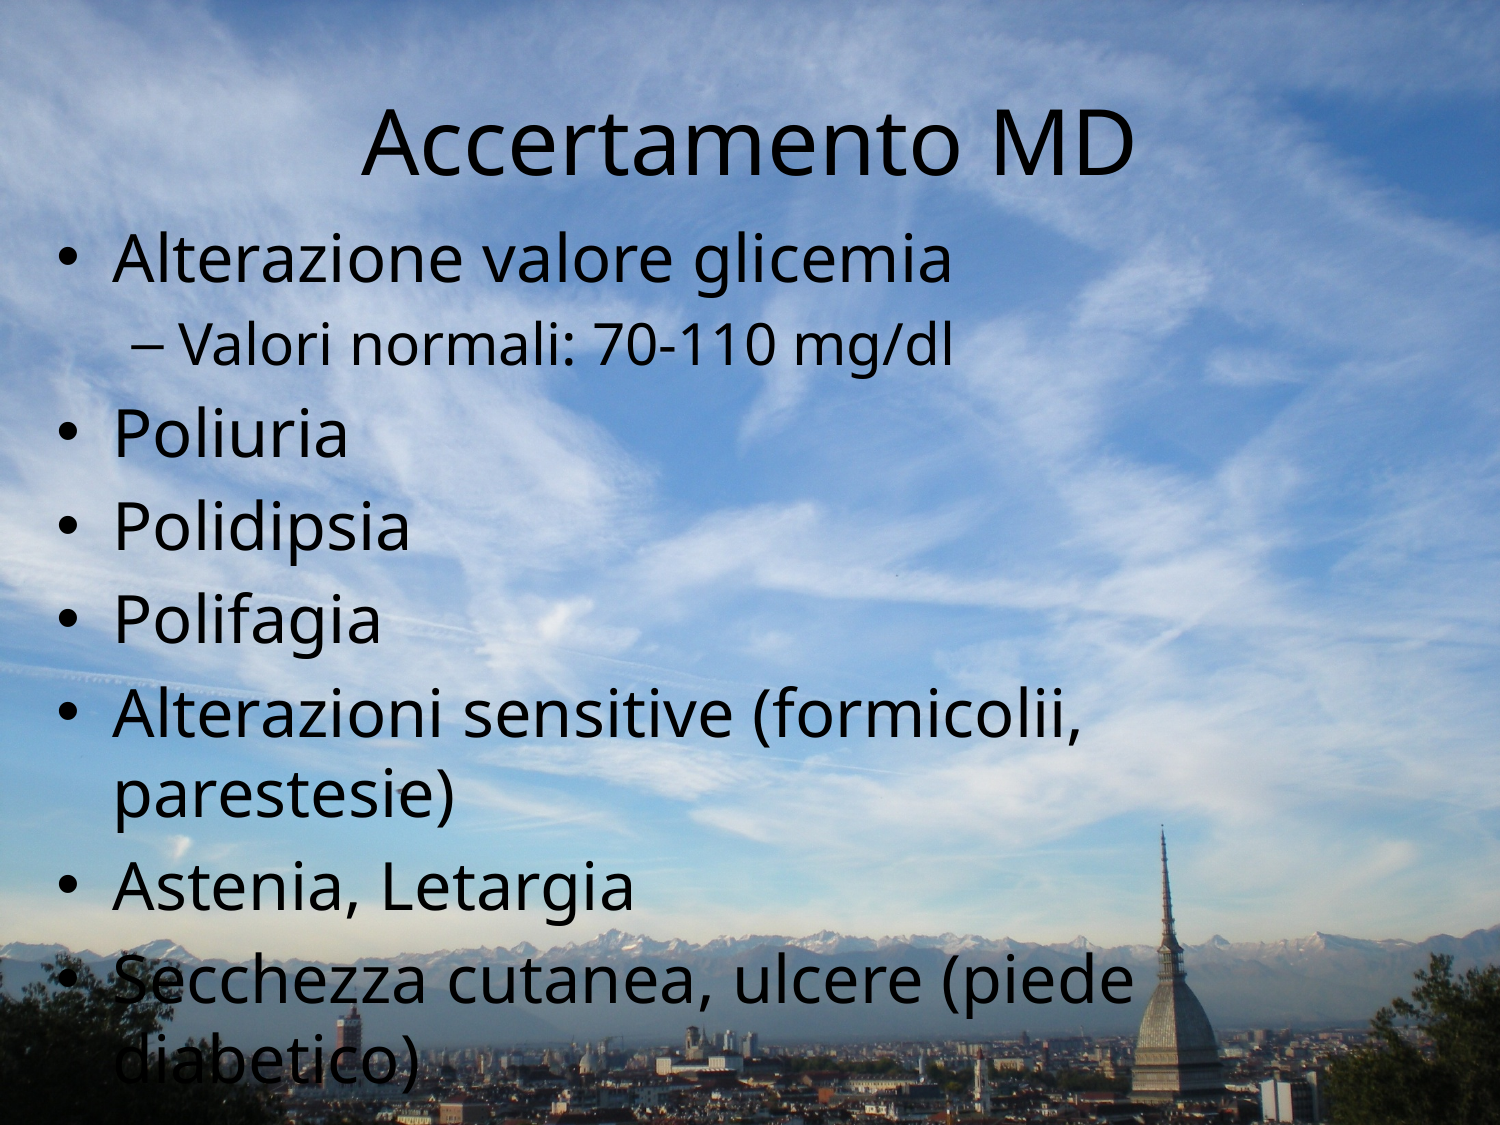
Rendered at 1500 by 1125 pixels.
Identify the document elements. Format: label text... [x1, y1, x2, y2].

picture [0, 0, 1500, 1125]
list Alterazione valore glicemia Valori normali: 70-110 mg/dl Poliuria Polidipsia Polifagia Alterazioni sensitive (formicolii, parestesie) Astenia, Letargia Secchezza cutanea, ulcere (piede diabetico) [41, 207, 1427, 951]
title Accertamento MD [74, 44, 1426, 207]
